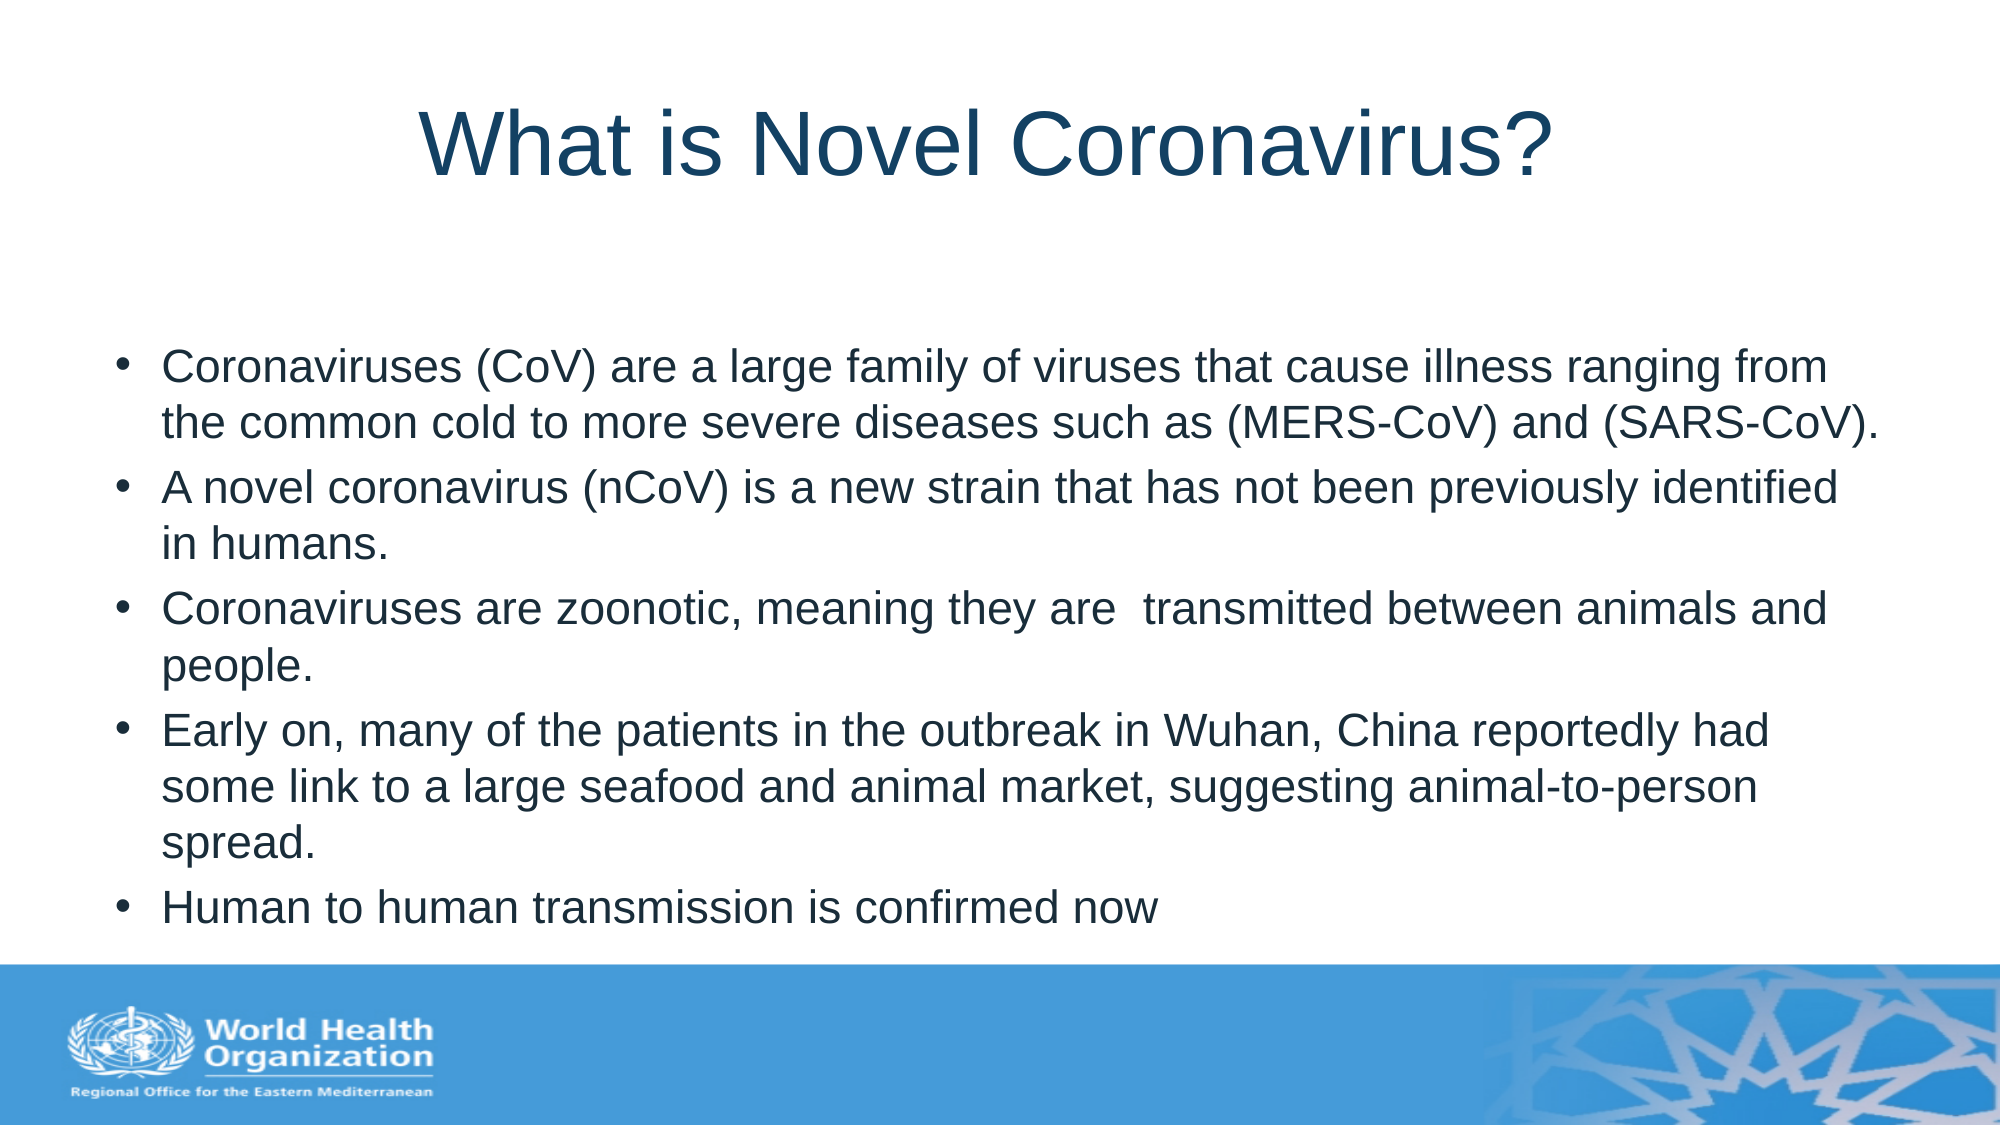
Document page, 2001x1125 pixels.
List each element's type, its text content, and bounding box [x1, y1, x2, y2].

picture [0, 964, 2000, 1125]
title What is Novel Coronavirus? [99, 45, 1900, 233]
list Coronaviruses (CoV) are a large family of viruses that cause illness ranging from the common cold to more severe diseases such as (MERS-CoV) and (SARS-CoV). A novel coronavirus (nCoV) is a new strain that has not been previously identified in humans. Coronaviruses are zoonotic, meaning they are transmitted between animals and people. Early on, many of the patients in the outbreak in Wuhan, China reportedly had some link to a large seafood and animal market, suggesting animal-to-person spread. Human to human transmission is confirmed now [99, 262, 1900, 1005]
